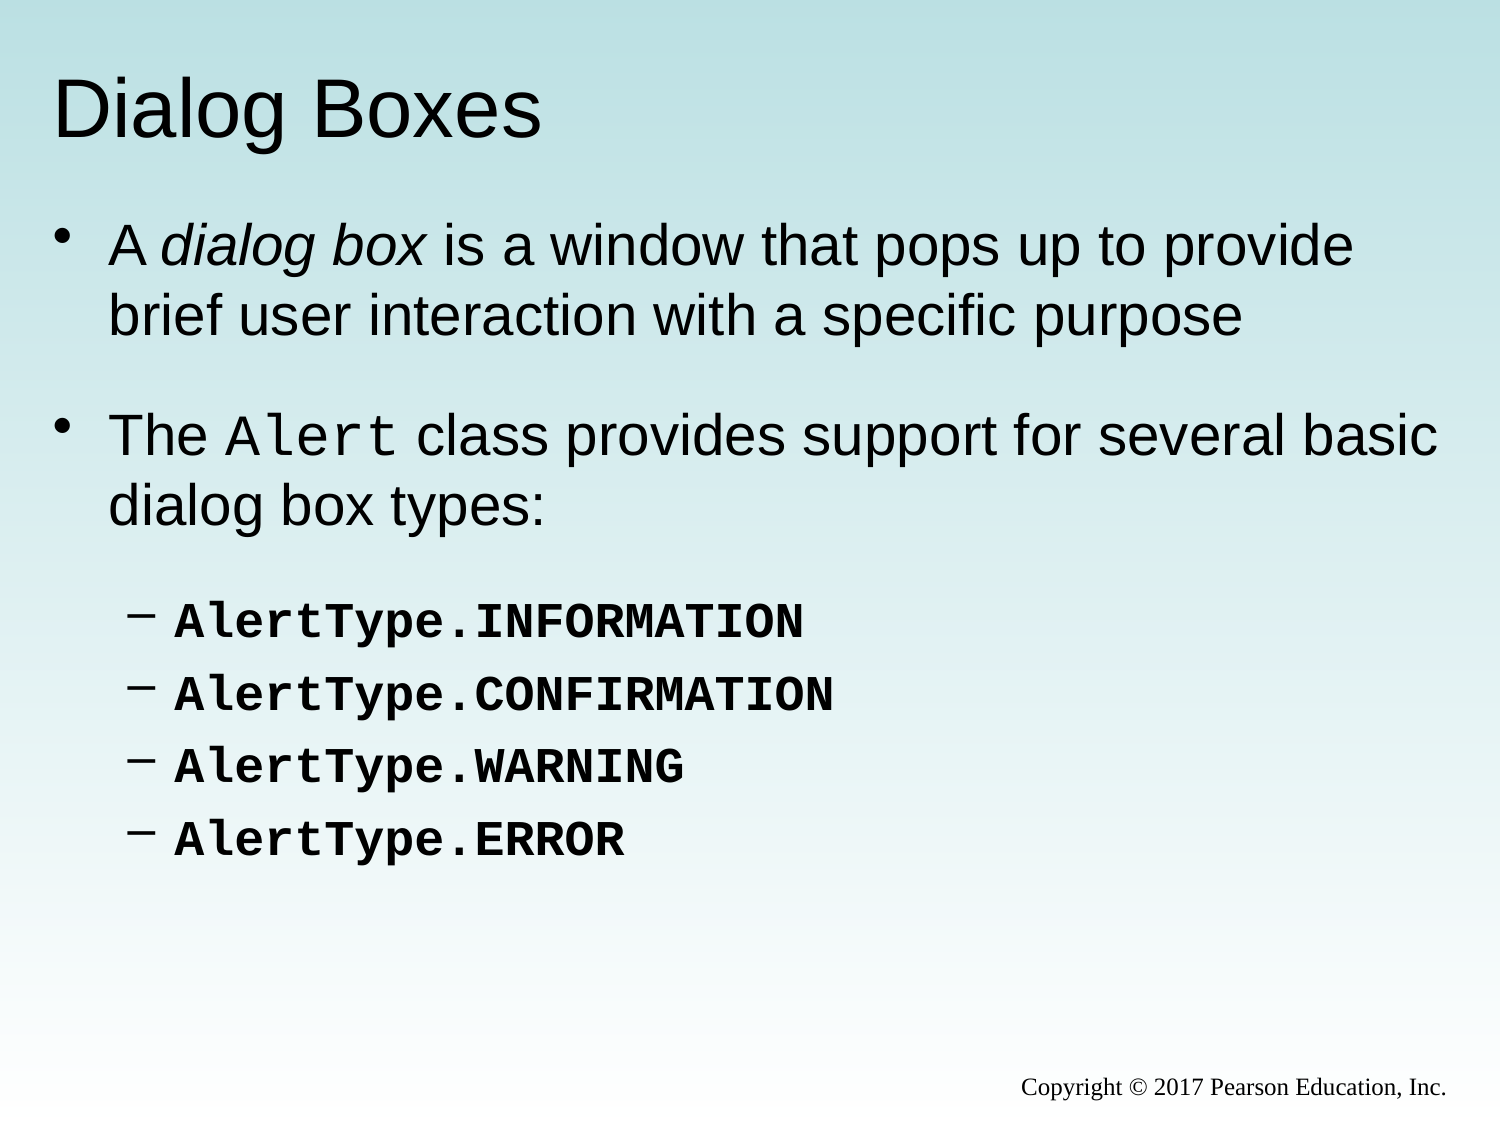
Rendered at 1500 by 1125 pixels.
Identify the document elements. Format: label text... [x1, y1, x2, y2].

footer Copyright © 2017 Pearson Education, Inc. [549, 1062, 1463, 1114]
title Dialog Boxes [37, 45, 1463, 163]
list A dialog box is a window that pops up to provide brief user interaction with a specific purpose The Alert class provides support for several basic dialog box types: AlertType.INFORMATION AlertType.CONFIRMATION AlertType.WARNING AlertType.ERROR [37, 200, 1488, 1050]
